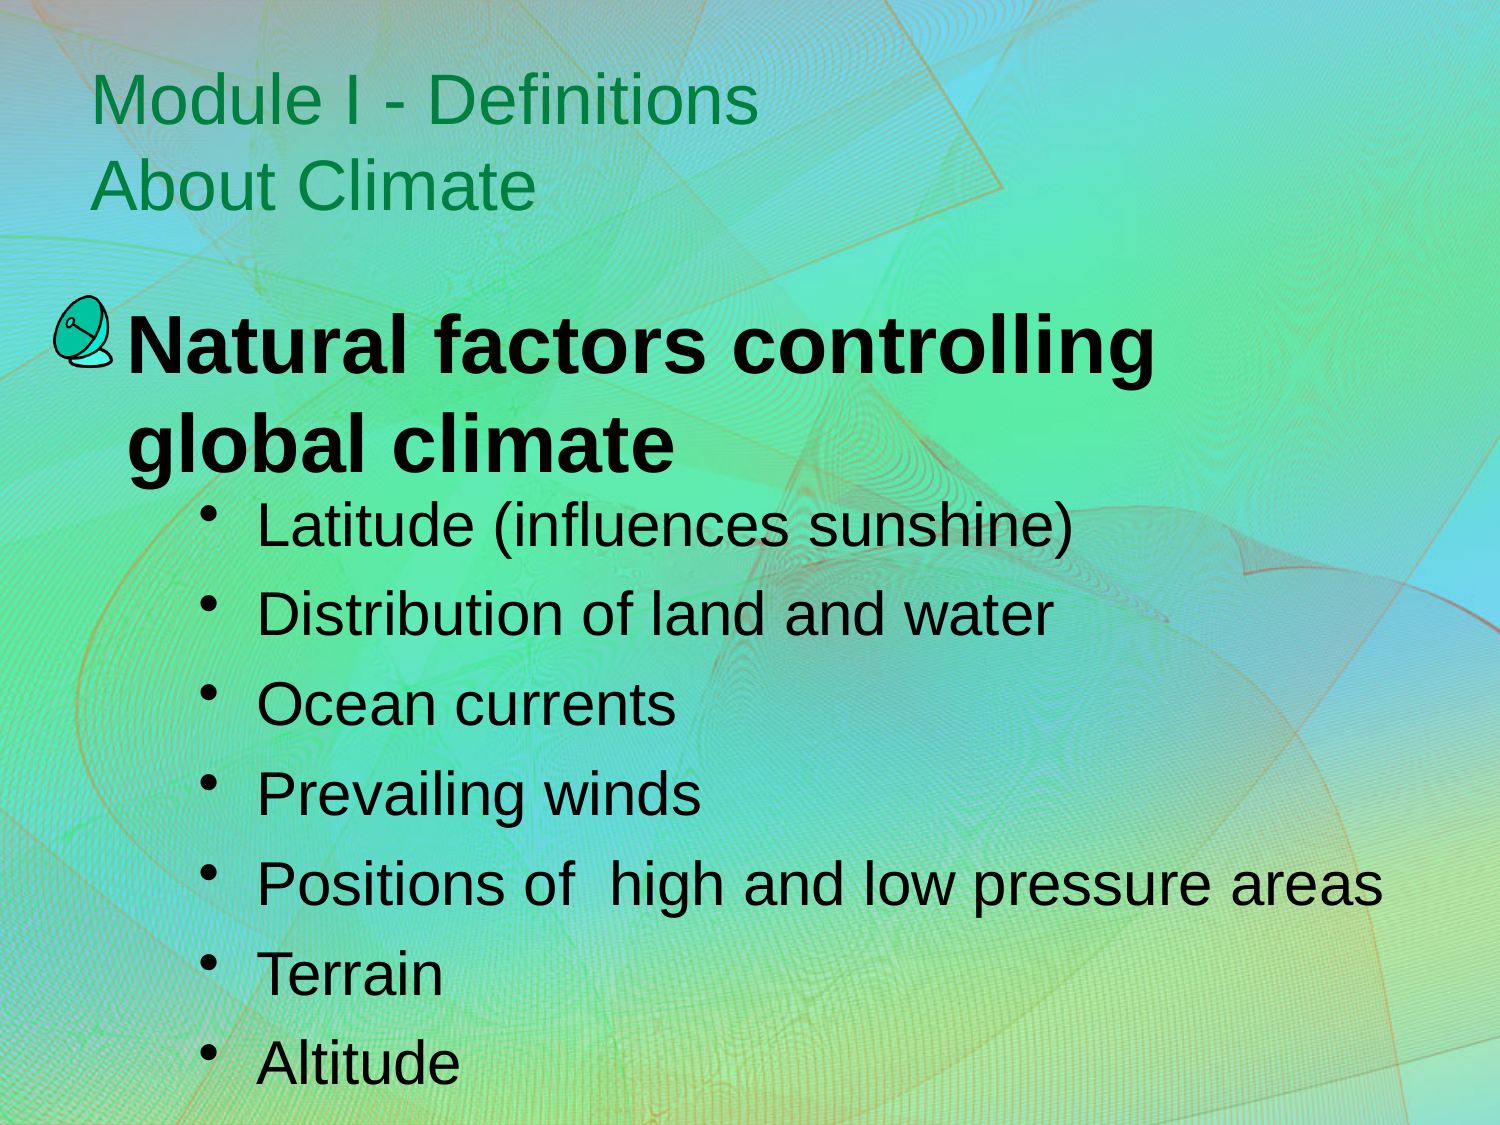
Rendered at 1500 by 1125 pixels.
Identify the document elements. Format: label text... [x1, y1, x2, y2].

list Natural factors controlling global climate Latitude (influences sunshine) Distribution of land and water Ocean currents Prevailing winds Positions of high and low pressure areas Terrain Altitude [55, 283, 1413, 1125]
picture [0, 0, 1500, 1125]
title Module I - Definitions About Climate [75, 45, 1425, 233]
